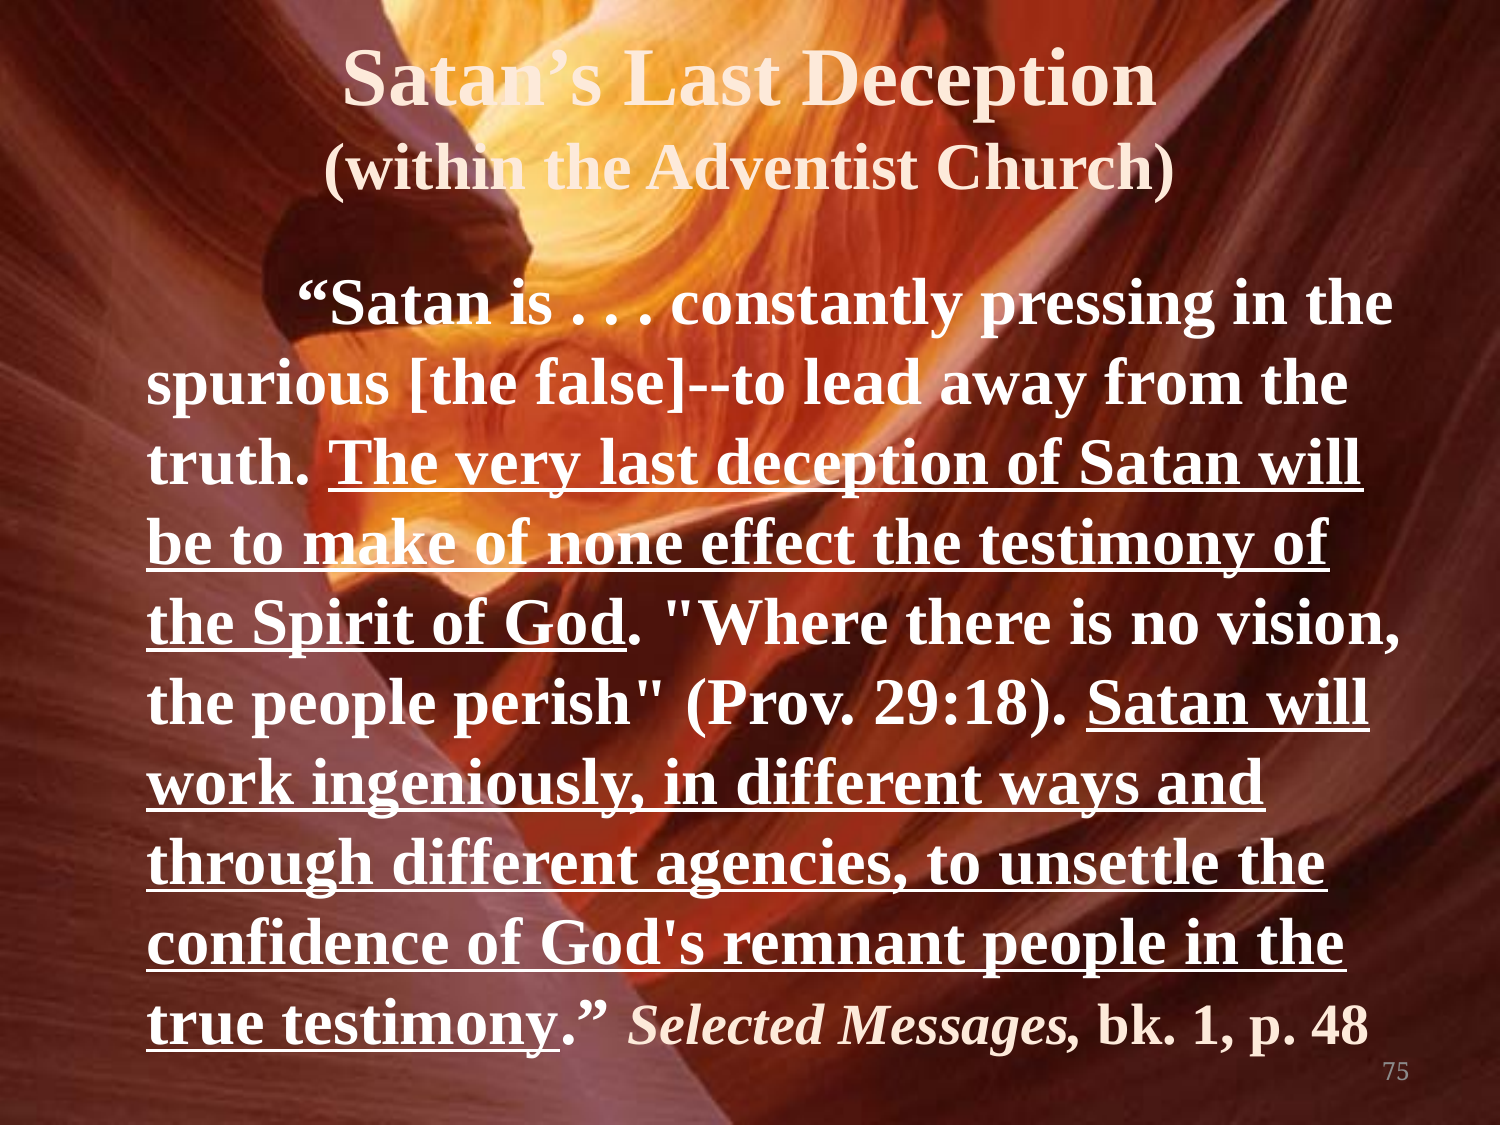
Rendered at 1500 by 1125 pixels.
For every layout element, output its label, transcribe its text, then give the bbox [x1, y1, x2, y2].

title Satan’s Last Deception (within the Adventist Church) [75, 0, 1425, 225]
slide_number 75 [1074, 1042, 1425, 1103]
list “Satan is . . . constantly pressing in the spurious [the false]--to lead away from the truth. The very last deception of Satan will be to make of none effect the testimony of the Spirit of God. "Where there is no vision, the people perish" (Prov. 29:18). Satan will work ingeniously, in different ways and through different agencies, to unsettle the confidence of God's remnant people in the true testimony.” Selected Messages, bk. 1, p. 48 [75, 249, 1425, 1075]
picture [0, 0, 1500, 1125]
